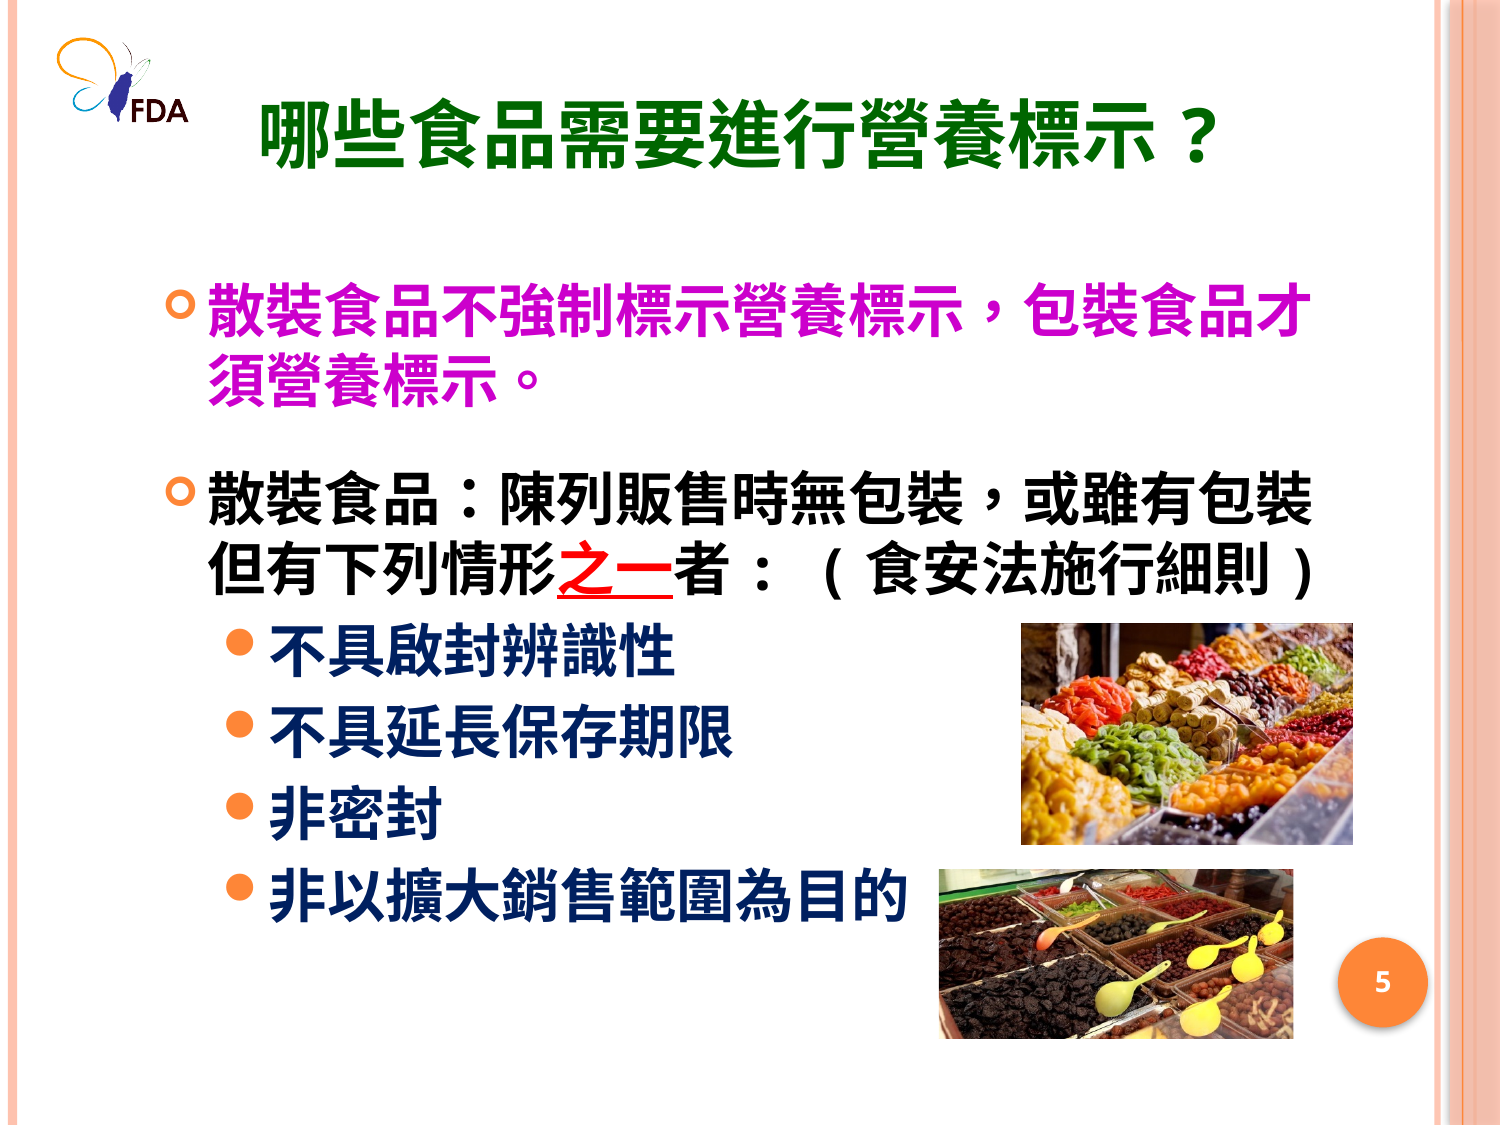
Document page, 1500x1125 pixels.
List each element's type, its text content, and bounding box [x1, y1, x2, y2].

picture [938, 869, 1294, 1040]
list 散裝食品不強制標示營養標示，包裝食品才須營養標示。 散裝食品：陳列販售時無包裝，或雖有包裝但有下列情形之一者: (食安法施行細則) 不具啟封辨識性 不具延長保存期限 非密封 非以擴大銷售範圍為目的 [147, 267, 1353, 953]
title 哪些食品需要進行營養標示? [100, 0, 1379, 185]
picture [39, 18, 206, 140]
slide_number 5 [1333, 940, 1434, 1027]
picture [1021, 623, 1353, 845]
